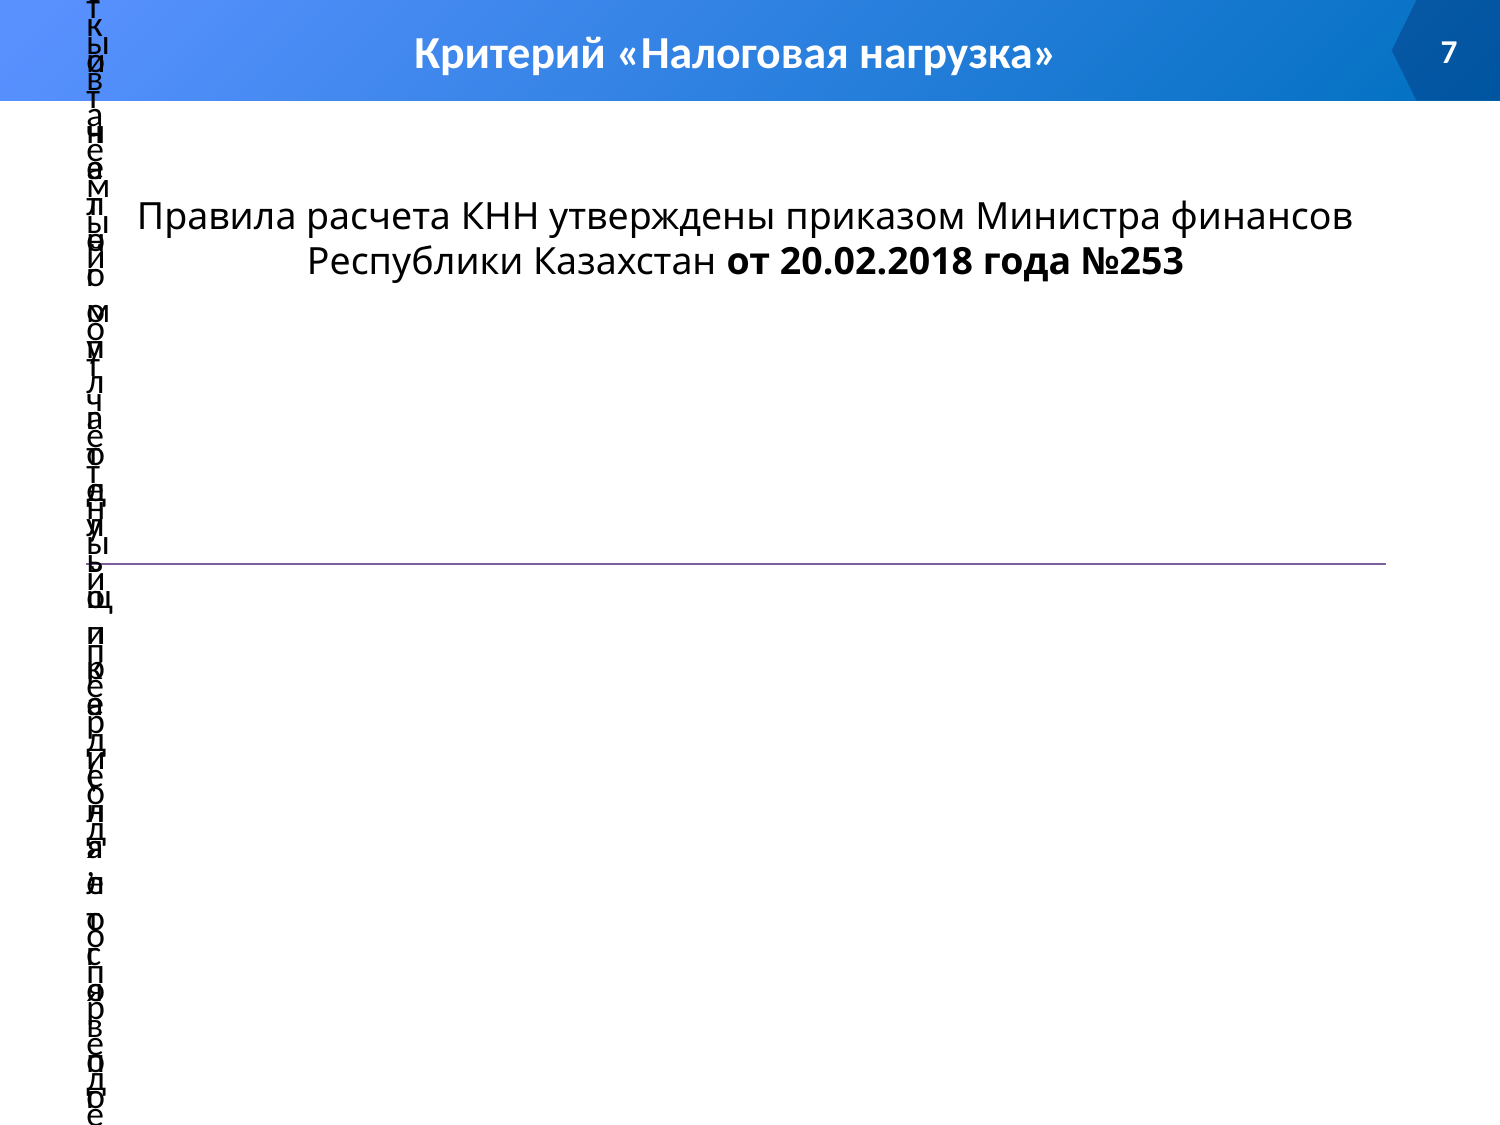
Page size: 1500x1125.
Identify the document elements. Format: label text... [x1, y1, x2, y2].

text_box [86, 396, 1386, 1065]
text_box Критерий «Налоговая нагрузка» [112, 15, 1360, 85]
slide_number 7 [1391, 27, 1473, 73]
text_box [1400, 0, 1500, 103]
text_box [0, 0, 1415, 103]
text_box Правила расчета КНН утверждены приказом Министра финансов Республики Казахстан от 20.02.2018 года №253 [114, 184, 1377, 368]
